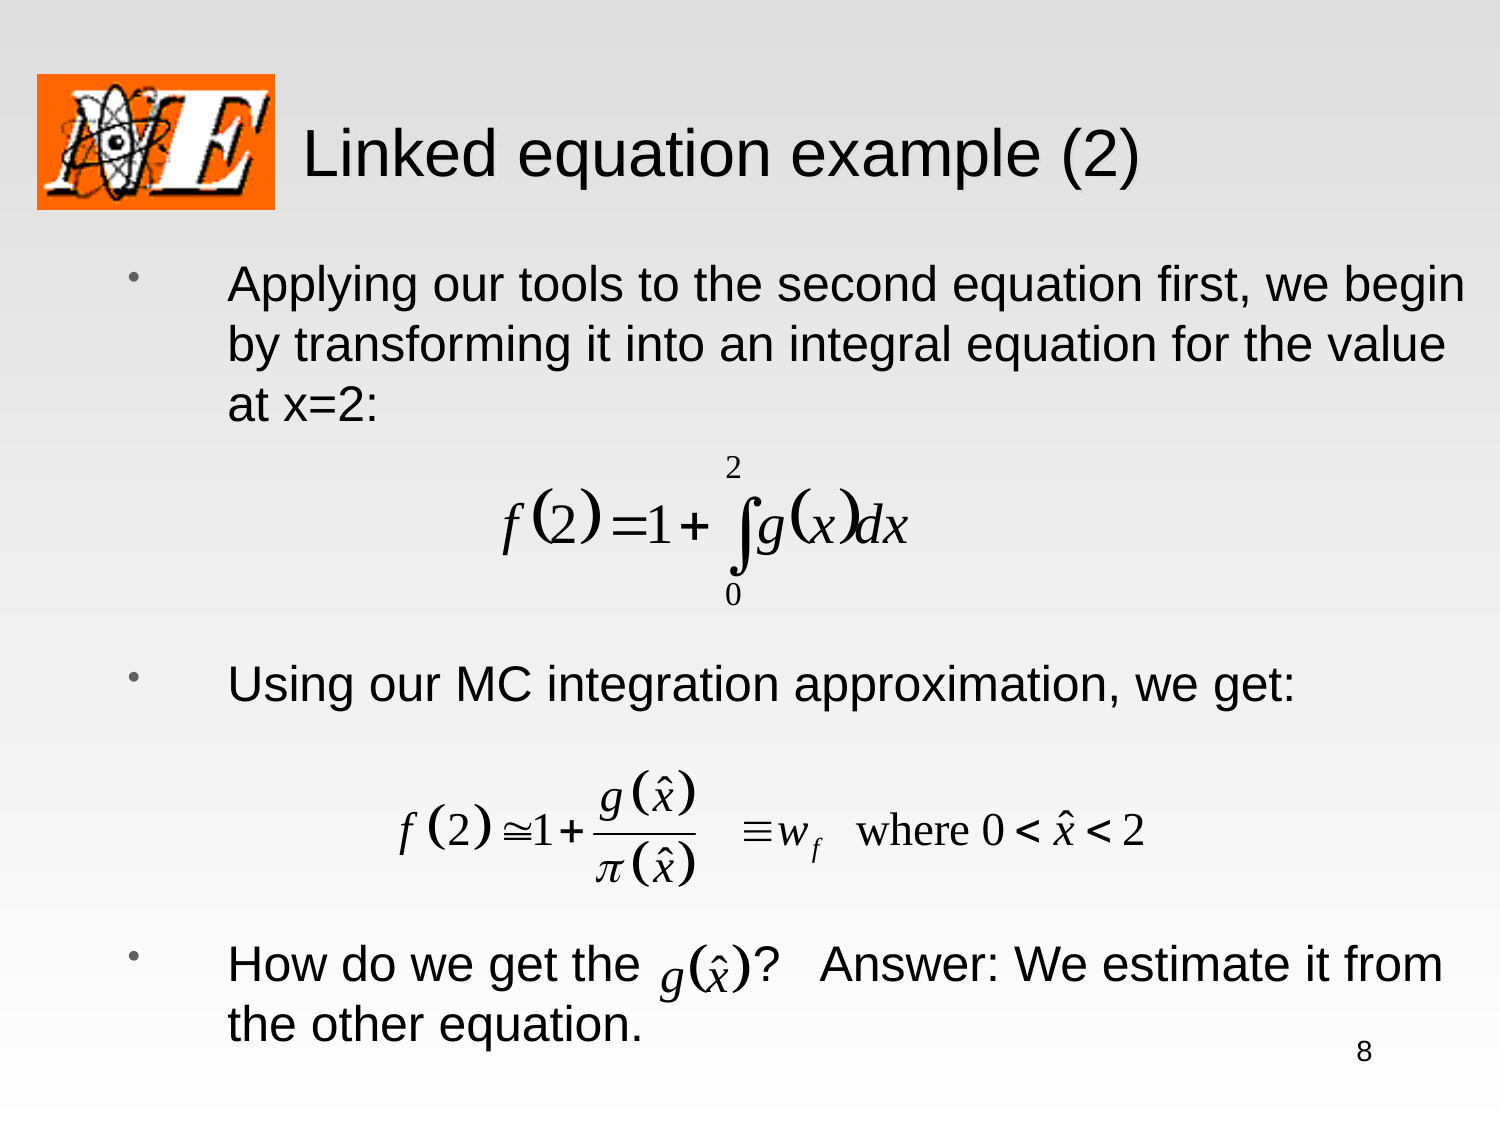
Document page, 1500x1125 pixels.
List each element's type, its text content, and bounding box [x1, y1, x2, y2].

picture [37, 74, 275, 210]
title Linked equation example (2) [287, 56, 1463, 243]
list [383, 763, 1153, 909]
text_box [649, 942, 755, 1014]
list Applying our tools to the second equation first, we begin by transforming it into an integral equation for the value at x=2: Using our MC integration approximation, we get: How do we get the ? Answer: We estimate it from the other equation. [112, 243, 1500, 1125]
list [483, 438, 922, 620]
